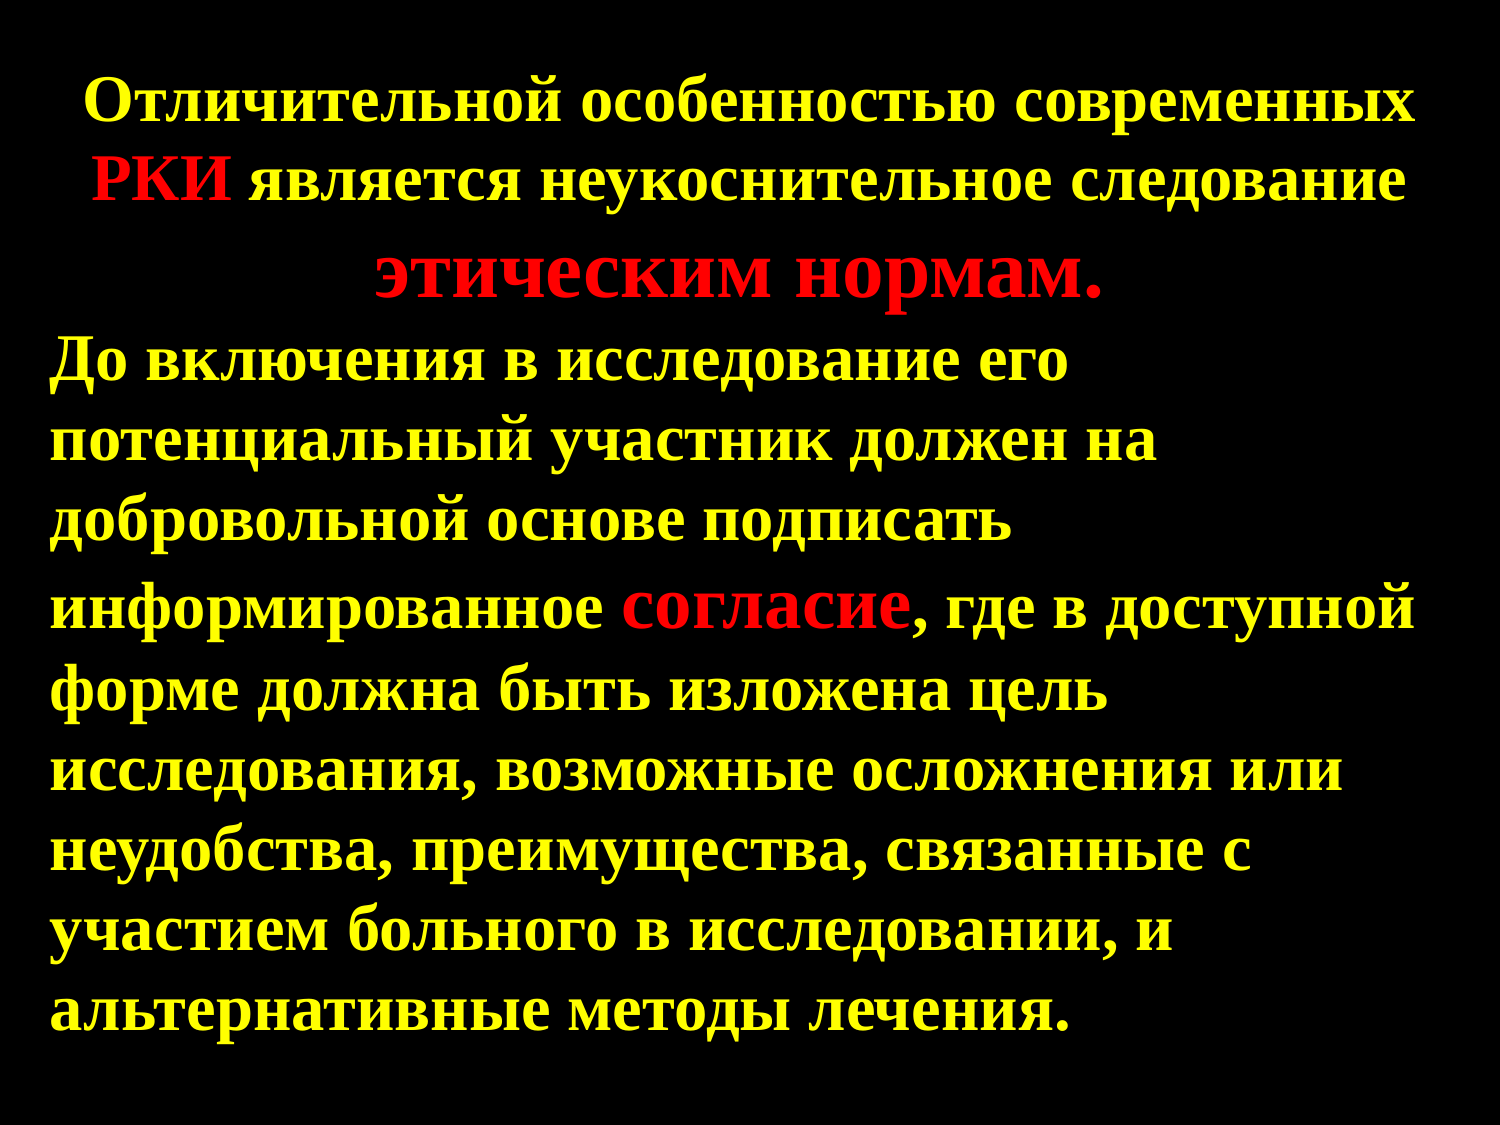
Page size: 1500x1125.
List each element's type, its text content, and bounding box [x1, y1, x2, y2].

text_box Отличительной особенностью современных РКИ является неукоснительное следование этическим нормам. До включения в исследование его потенциальный участник должен на добровольной основе подписать информированное согласие, где в доступной форме должна быть изложена цель исследования, возможные осложнения или неудобства, преимущества, связанные с участием больного в исследовании, и альтернативные методы лечения. [35, 46, 1465, 1052]
